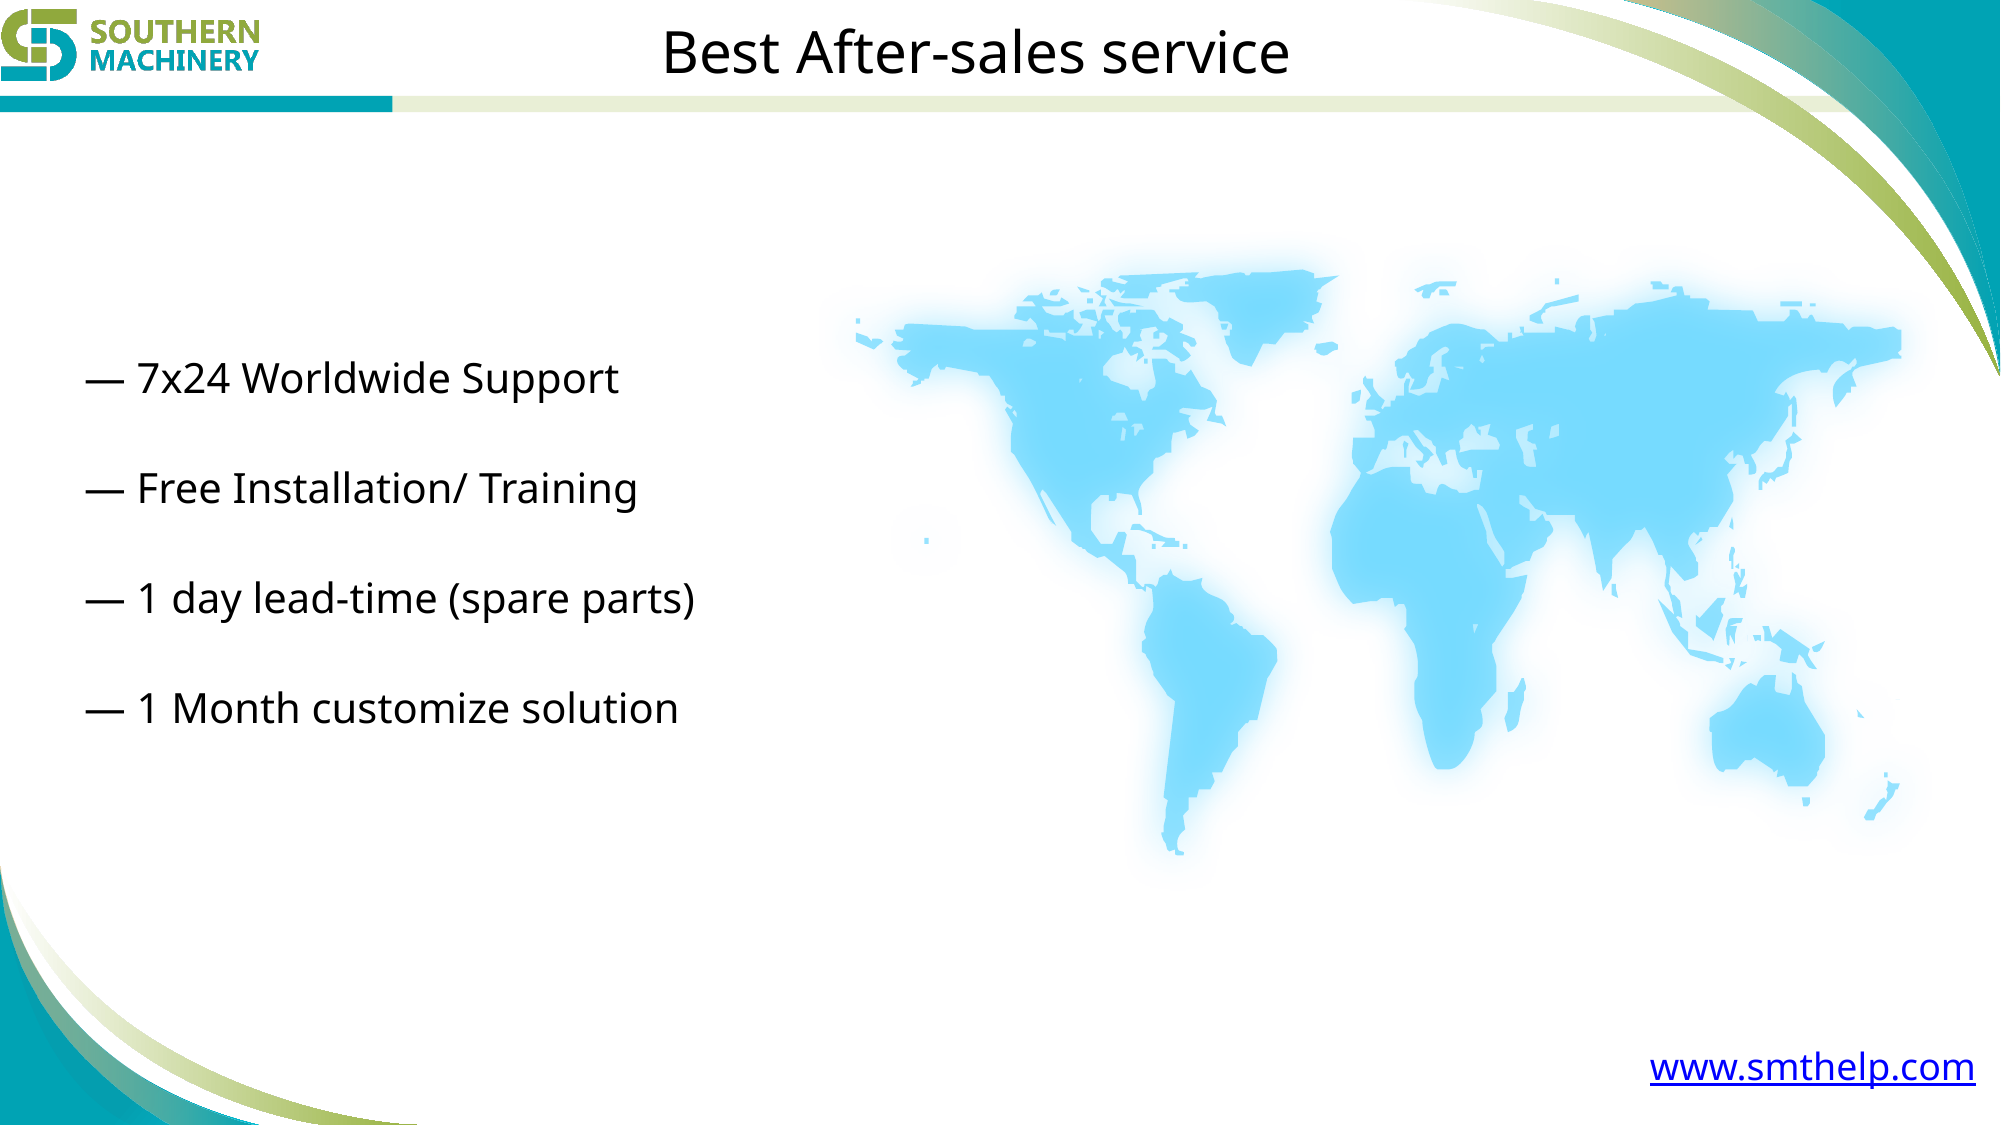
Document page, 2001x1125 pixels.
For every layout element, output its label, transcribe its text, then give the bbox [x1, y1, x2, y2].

text_box [1095, 289, 1107, 307]
text_box [1554, 278, 1560, 285]
text_box Best After-sales service [655, 9, 1298, 92]
text_box [1329, 286, 1902, 770]
text_box [894, 292, 1278, 856]
text_box [1801, 797, 1810, 807]
text_box [1414, 281, 1457, 299]
text_box [1709, 672, 1825, 787]
text_box [1650, 281, 1669, 290]
picture [1, 9, 259, 81]
text_box [1049, 289, 1060, 296]
text_box [1077, 286, 1090, 293]
text_box [1863, 780, 1900, 821]
text_box — 7x24 Worldwide Support — Free Installation/ Training — 1 day lead-time (spare parts) — 1 Month customize solution [76, 339, 1068, 739]
text_box [855, 332, 870, 339]
text_box [1100, 269, 1340, 367]
